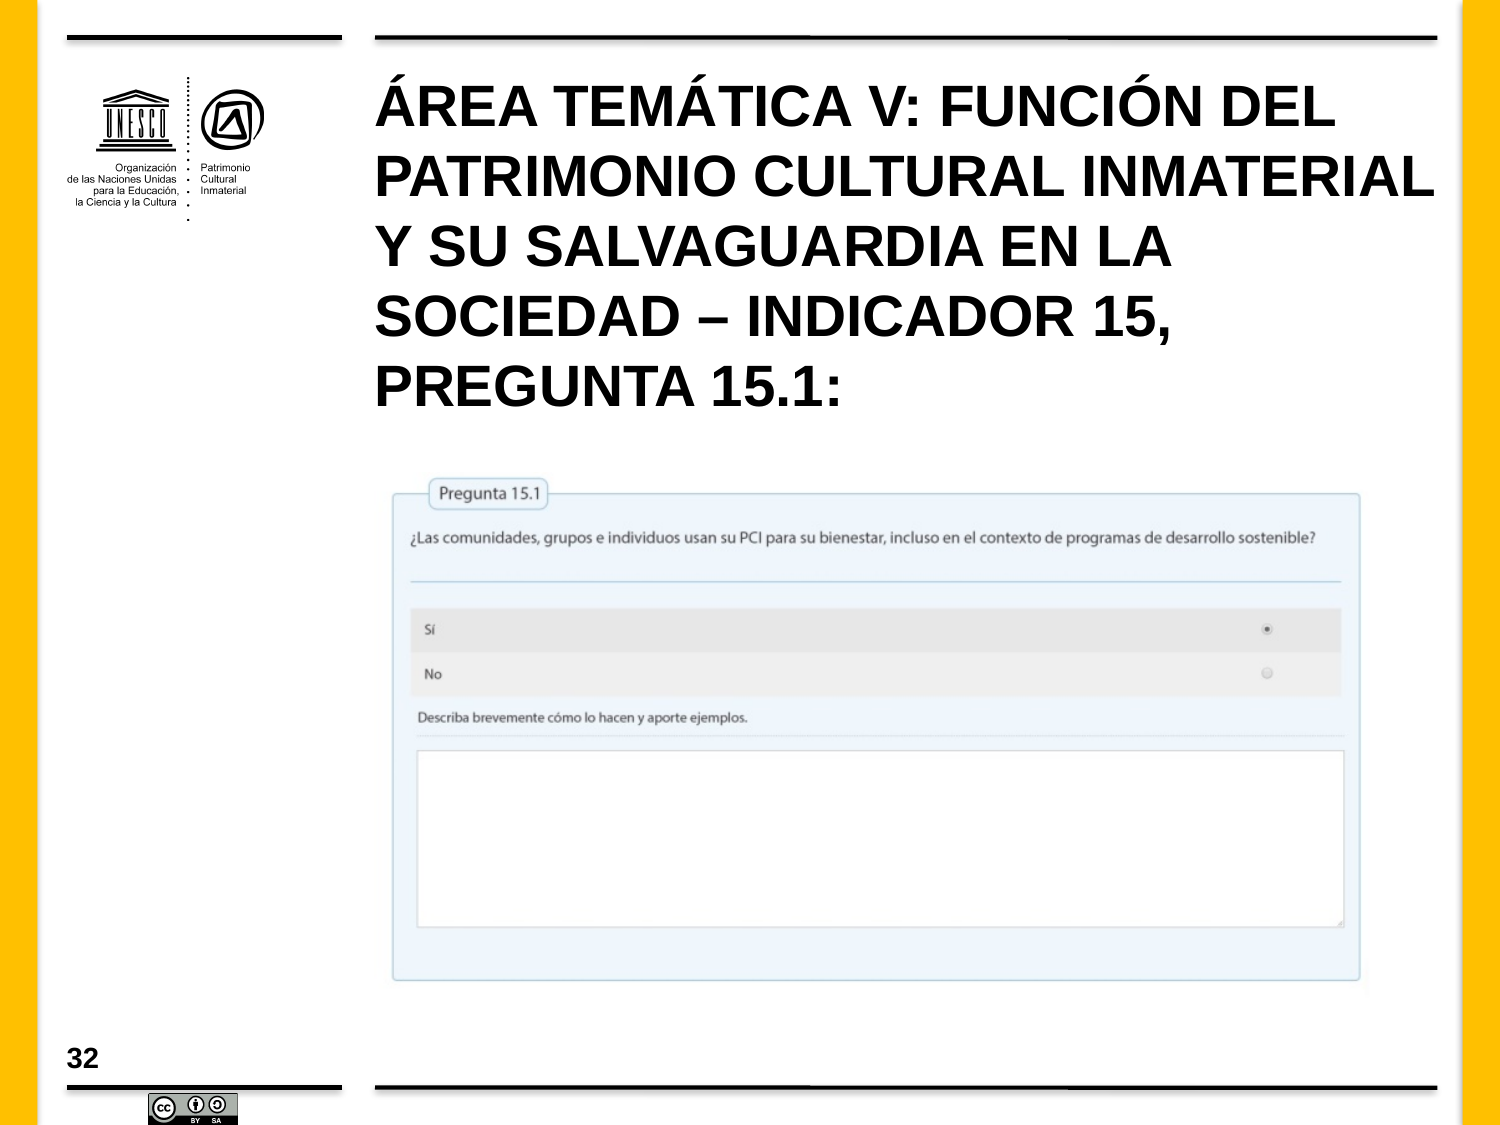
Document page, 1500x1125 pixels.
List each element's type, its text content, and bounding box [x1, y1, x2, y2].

picture [67, 77, 264, 221]
title ÁREA TEMÁTICA V: FUNCIÓN DEL PATRIMONIO CULTURAL INMATERIAL Y SU SALVAGUARDIA EN LA SOCIEDAD – INDICADOR 15, PREGUNTA 15.1: [374, 68, 1438, 281]
picture [148, 1093, 238, 1125]
picture [374, 472, 1377, 1007]
